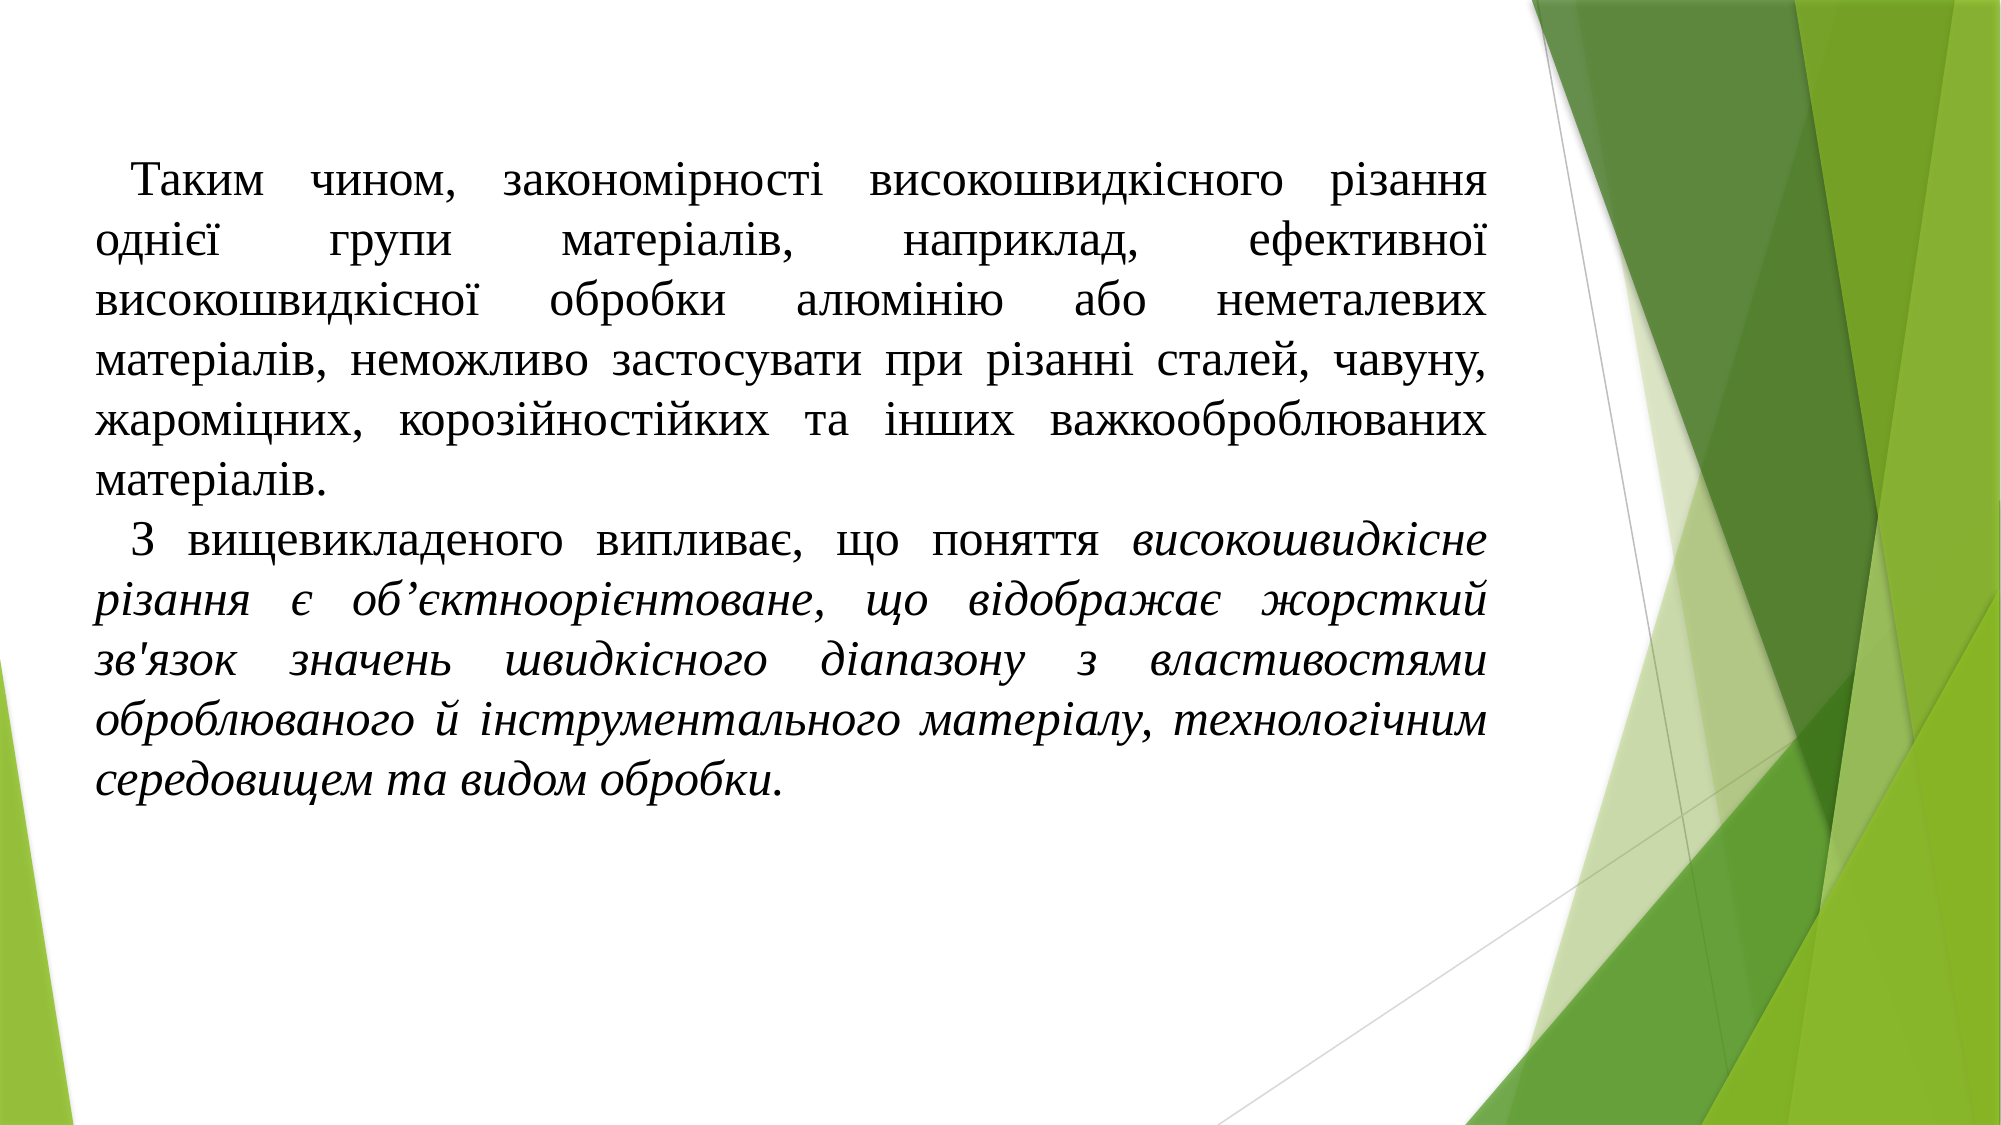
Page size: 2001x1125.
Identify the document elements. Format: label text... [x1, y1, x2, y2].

text_box Таким чином, закономірності високошвидкісного різання однієї групи матеріалів, наприклад, ефективної високошвидкісної обробки алюмінію або неметалевих матеріалів, неможливо застосувати при різанні сталей, чавуну, жароміцних, корозійностійких та інших важкооброблюваних матеріалів. З вищевикладеного випливає, що поняття високошвидкісне різання є об’єктноорієнтоване, що відображає жорсткий зв'язок значень швидкісного діапазону з властивостями оброблюваного й інструментального матеріалу, технологічним середовищем та видом обробки. [80, 137, 1503, 813]
